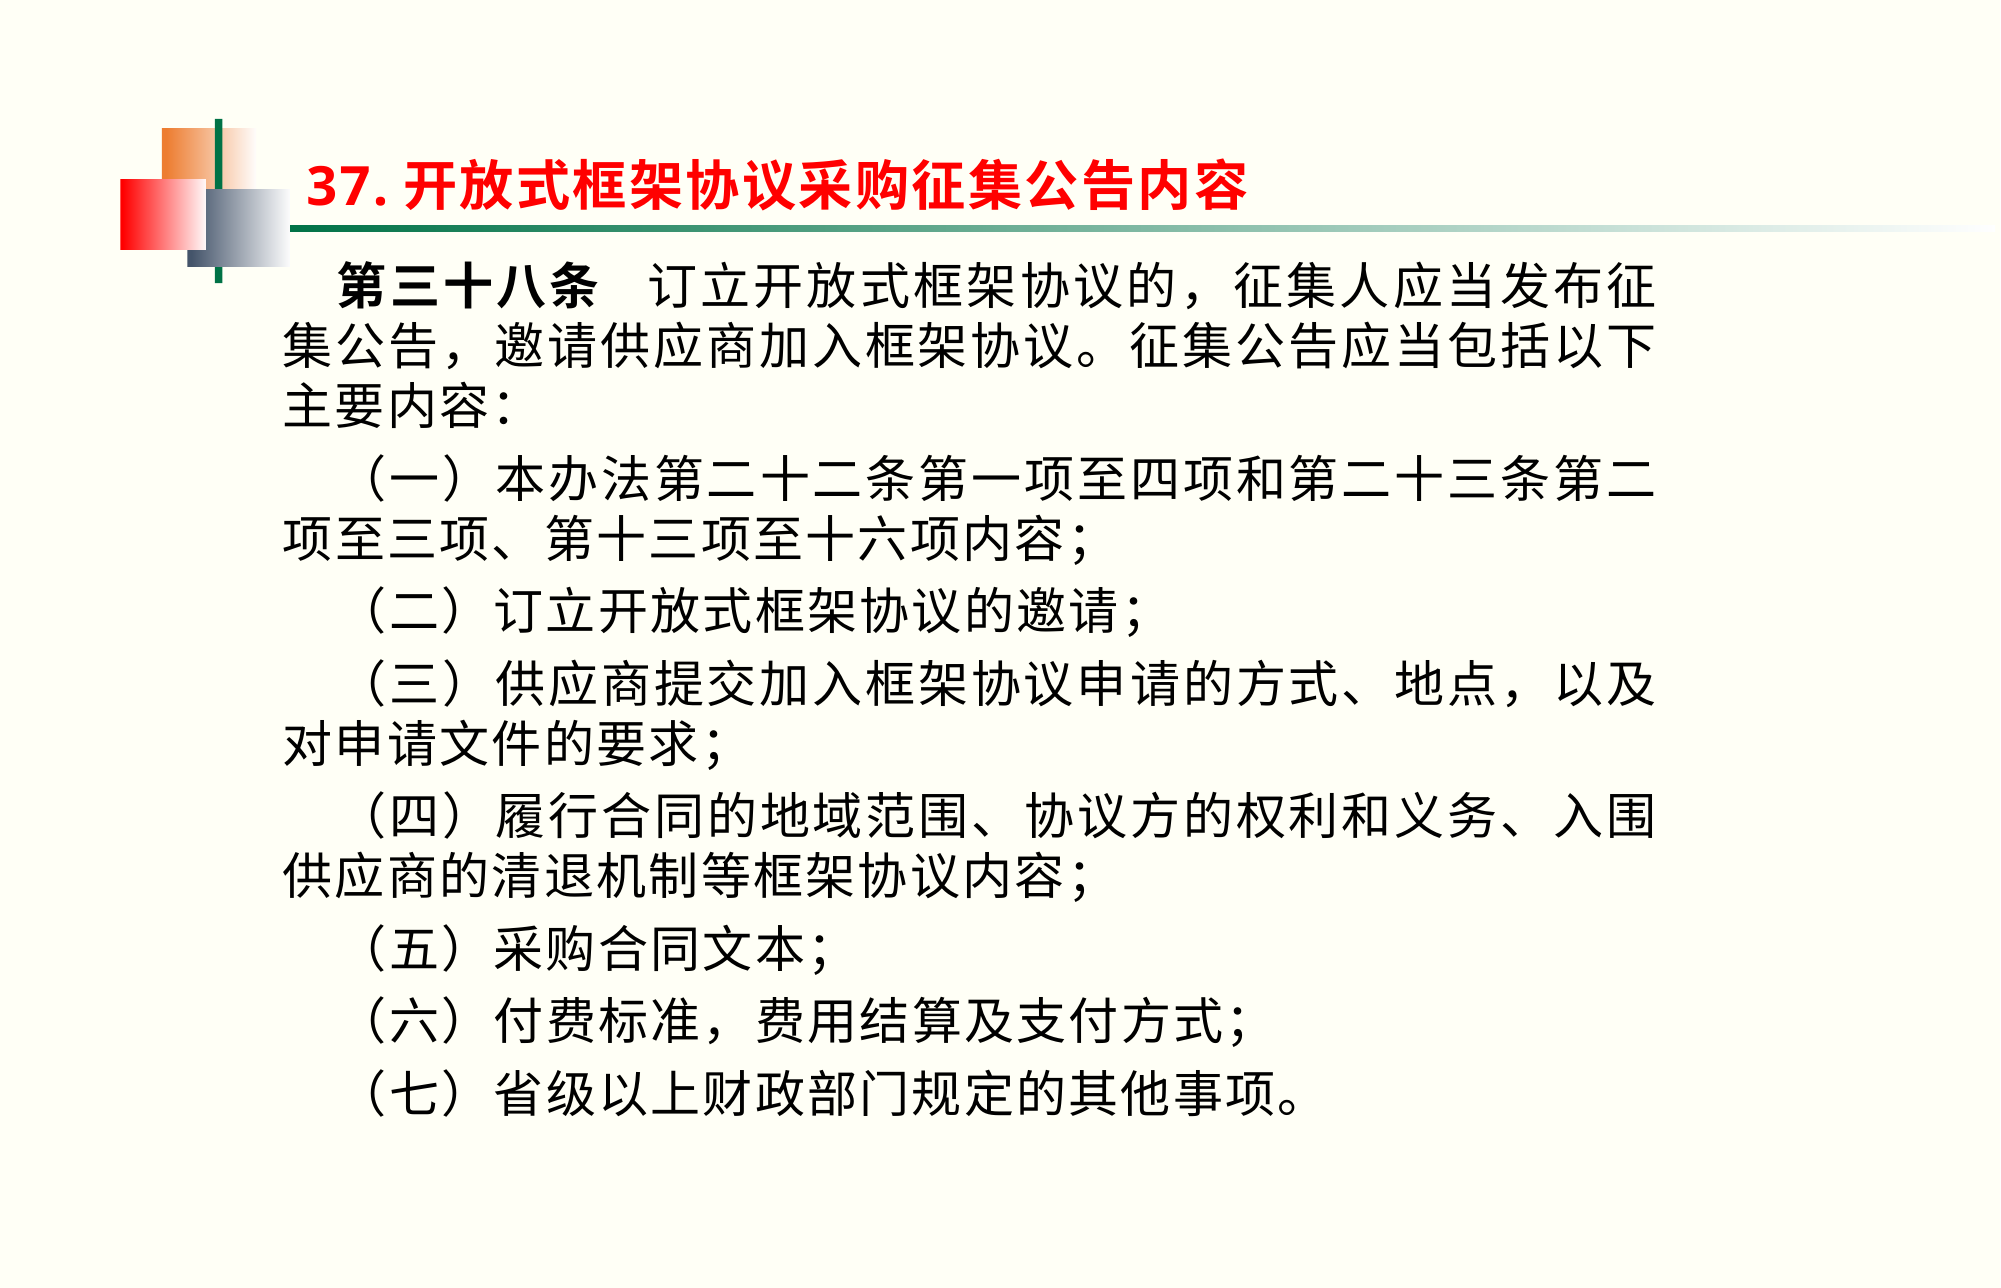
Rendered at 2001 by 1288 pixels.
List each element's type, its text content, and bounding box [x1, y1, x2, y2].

list 第三十八条 订立开放式框架协议的，征集人应当发布征集公告，邀请供应商加入框架协议。征集公告应当包括以下主要内容： （一）本办法第二十二条第一项至四项和第二十三条第二项至三项、第十三项至十六项内容； （二）订立开放式框架协议的邀请； （三）供应商提交加入框架协议申请的方式、地点，以及对申请文件的要求； （四）履行合同的地域范围、协议方的权利和义务、入围供应商的清退机制等框架协议内容； （五）采购合同文本； （六）付费标准，费用结算及支付方式； （七）省级以上财政部门规定的其他事项。 [267, 247, 1674, 1185]
list 37.开放式框架协议采购征集公告内容 [291, 133, 1584, 243]
